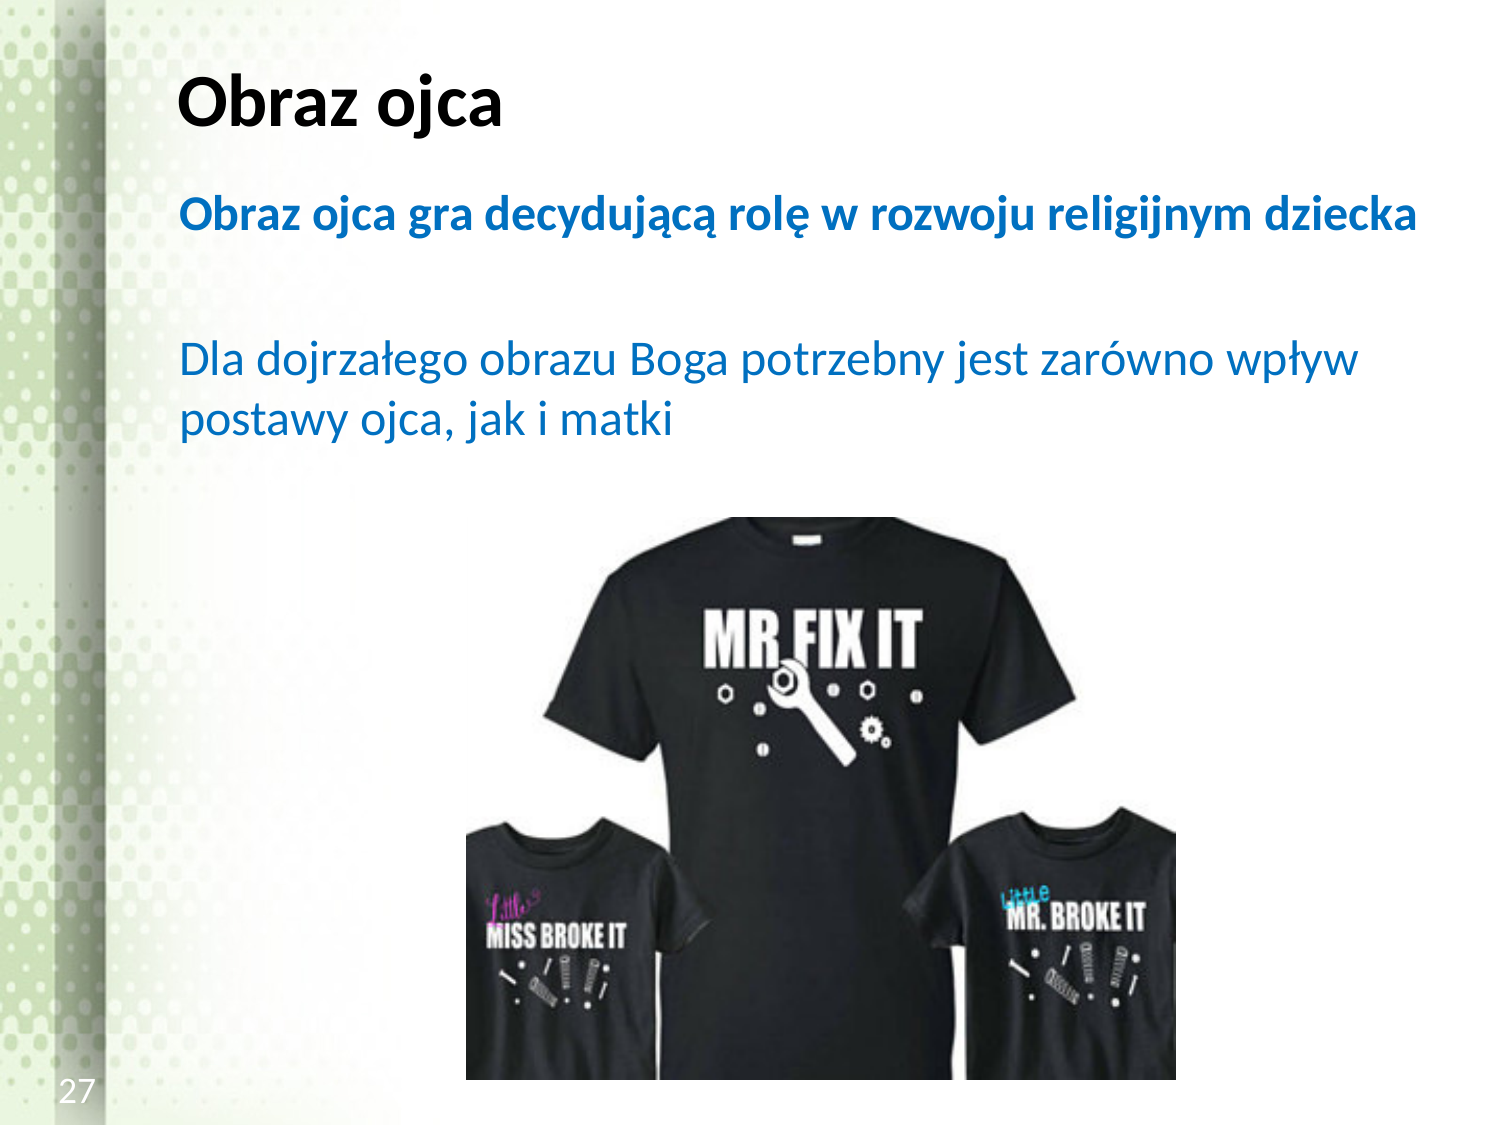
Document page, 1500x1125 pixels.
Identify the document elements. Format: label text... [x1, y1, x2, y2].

title Obraz ojca [162, 44, 691, 157]
picture [0, 0, 1500, 1125]
text_box Obraz ojca gra decydującą rolę w rozwoju religijnym dziecka Dla dojrzałego obrazu Boga potrzebny jest zarówno wpływ postawy ojca, jak i matki [164, 172, 1458, 453]
